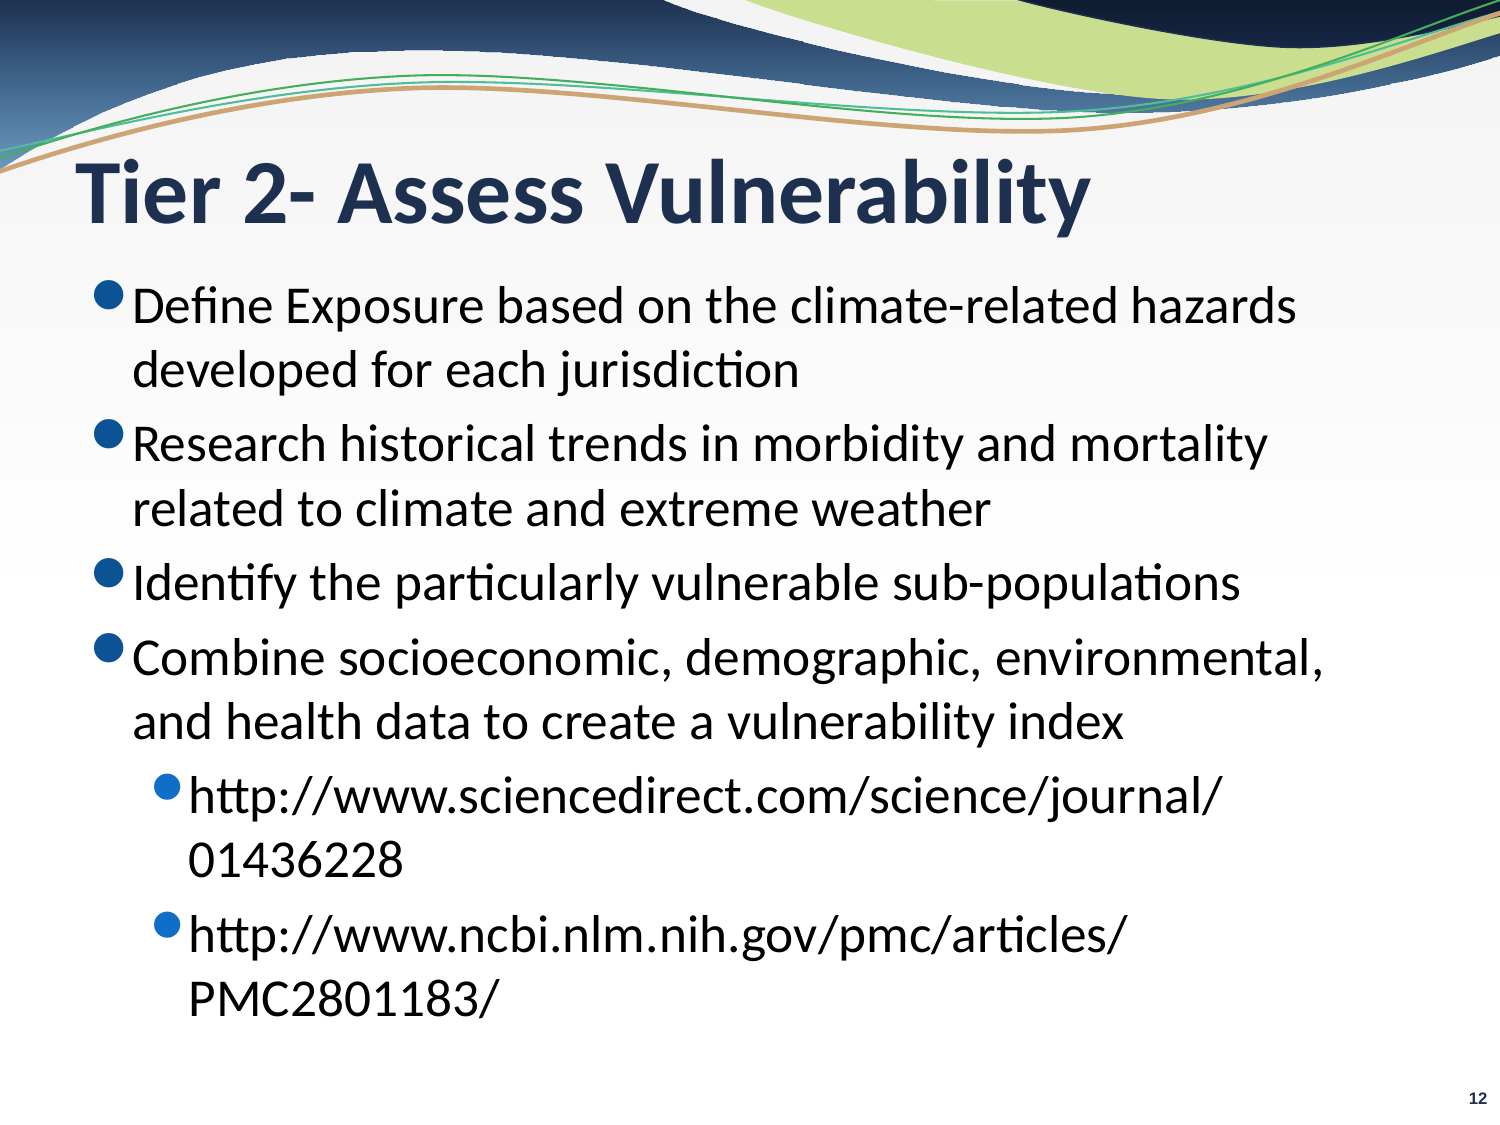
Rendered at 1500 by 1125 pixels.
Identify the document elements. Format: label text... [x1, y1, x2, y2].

list Define Exposure based on the climate-related hazards developed for each jurisdiction Research historical trends in morbidity and mortality related to climate and extreme weather Identify the particularly vulnerable sub-populations Combine socioeconomic, demographic, environmental, and health data to create a vulnerability index http://www.sciencedirect.com/science/journal/01436228 http://www.ncbi.nlm.nih.gov/pmc/articles/PMC2801183/ [75, 262, 1425, 1038]
title Tier 2- Assess Vulnerability [75, 125, 1425, 262]
